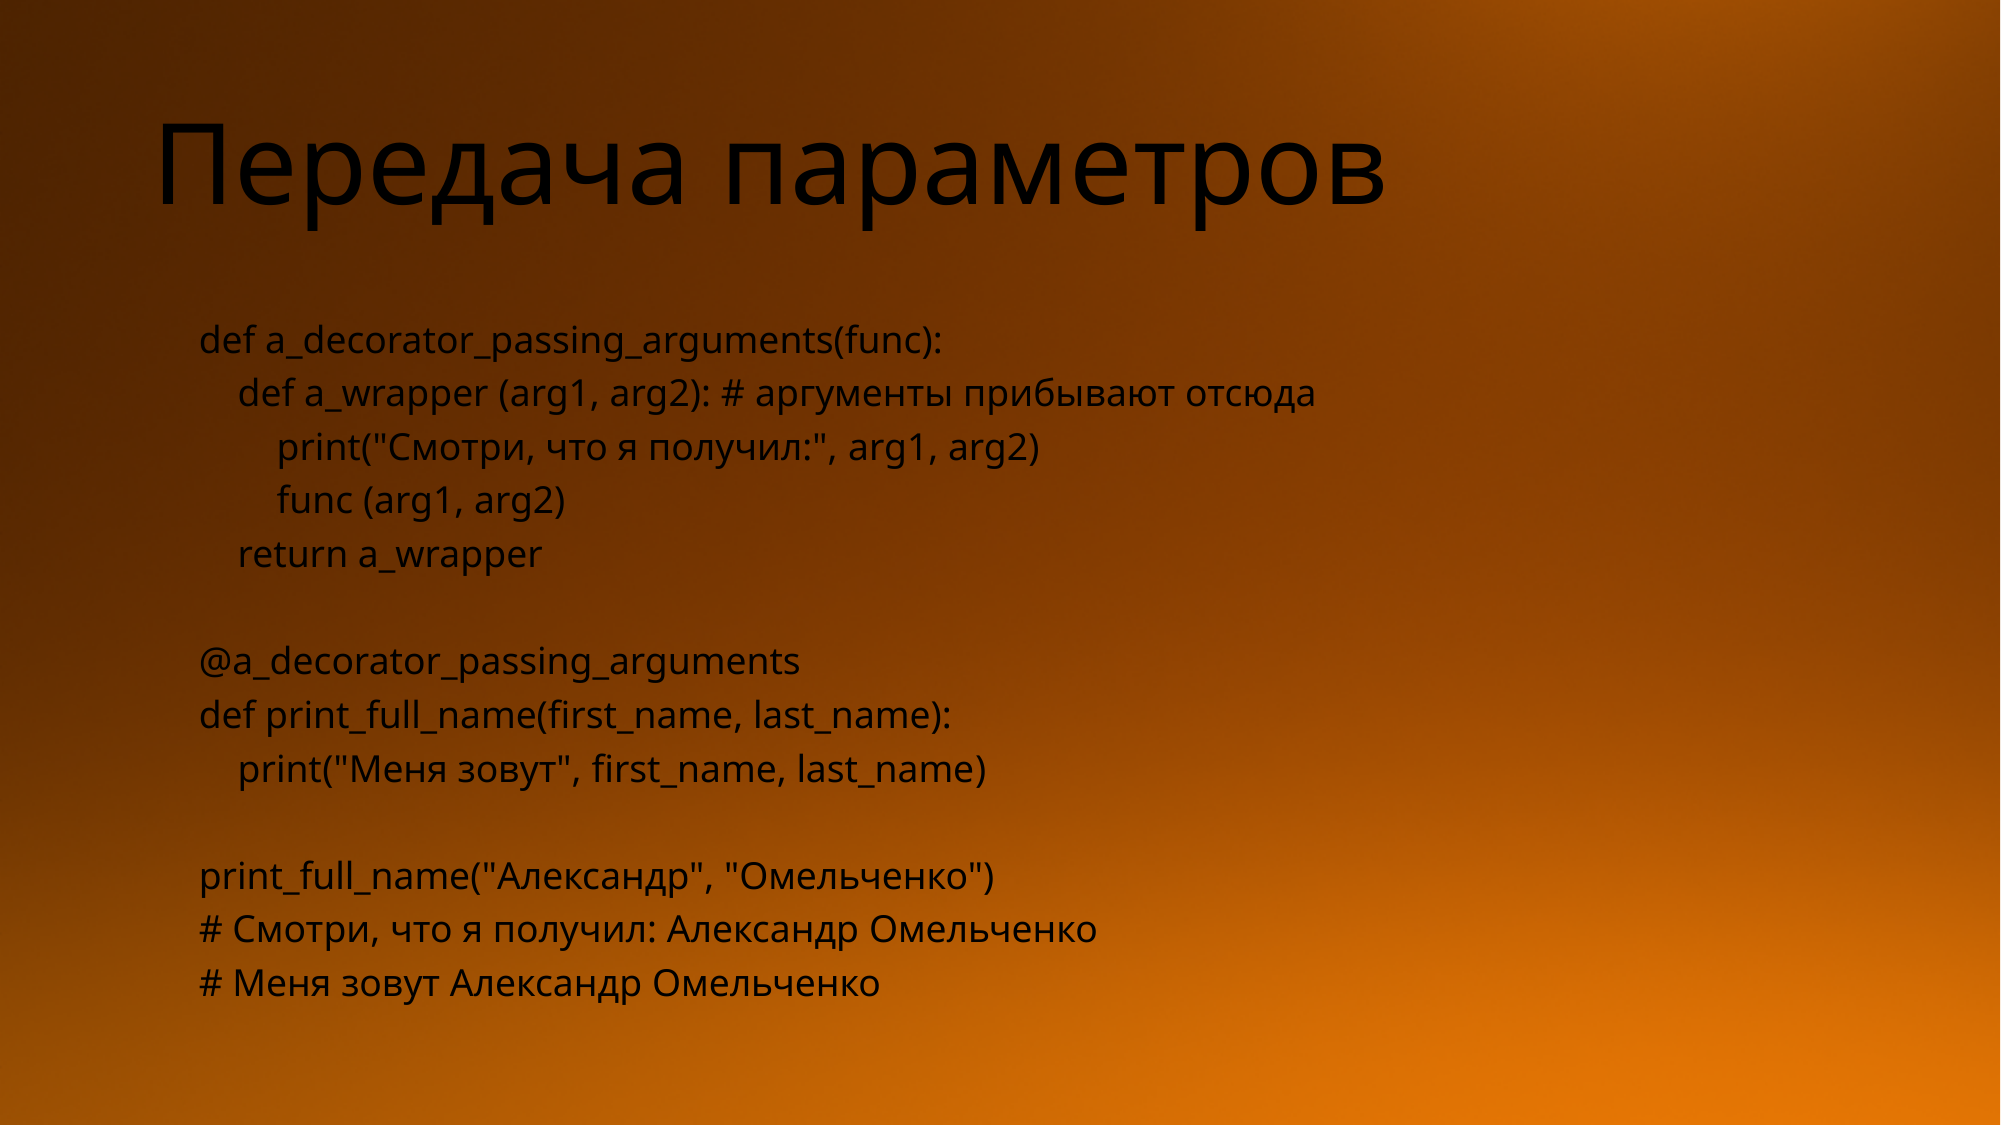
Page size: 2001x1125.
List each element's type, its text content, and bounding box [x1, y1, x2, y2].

list def a_decorator_passing_arguments(func): def a_wrapper (arg1, arg2): # аргументы прибывают отсюда print("Смотри, что я получил:", arg1, arg2) func (arg1, arg2) return a_wrapper @a_decorator_passing_arguments def print_full_name(first_name, last_name): print("Меня зовут", first_name, last_name) print_full_name("Александр", "Омельченко") # Смотри, что я получил: Александр Омельченко # Меня зовут Александр Омельченко [183, 299, 1863, 1014]
title Передача параметров [137, 59, 1863, 278]
picture [0, 0, 2001, 1125]
